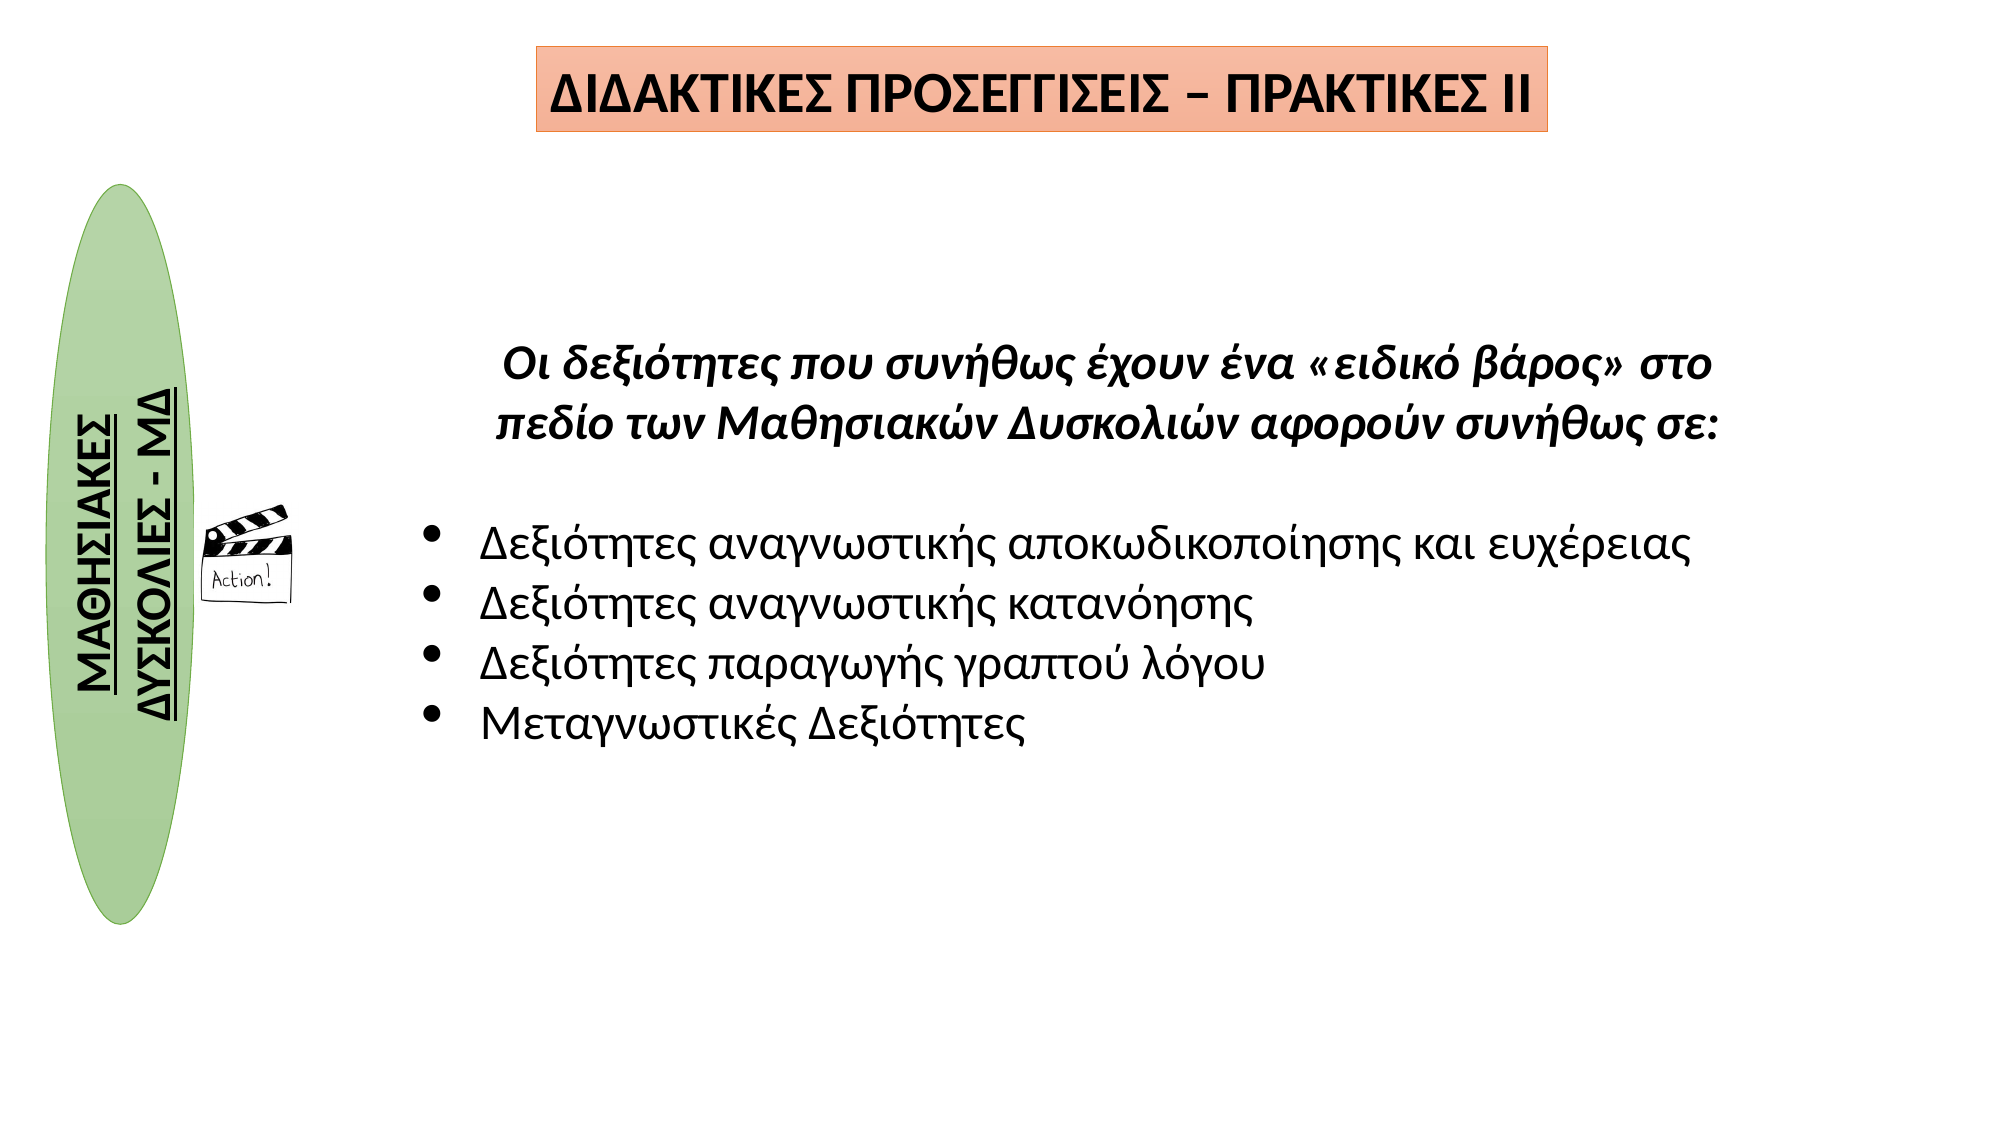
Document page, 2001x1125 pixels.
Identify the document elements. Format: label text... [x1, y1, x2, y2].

text_box Οι δεξιότητες που συνήθως έχουν ένα «ειδικό βάρος» στο πεδίο των Μαθησιακών Δυσκολιών αφορούν συνήθως σε: Δεξιότητες αναγνωστικής αποκωδικοποίησης και ευχέρειας Δεξιότητες αναγνωστικής κατανόησης Δεξιότητες παραγωγής γραπτού λόγου Μεταγνωστικές Δεξιότητες [408, 322, 1770, 818]
text_box ΔΙΔΑΚΤΙΚΕΣ ΠΡΟΣΕΓΓΙΣΕΙΣ – ΠΡΑΚΤΙΚΕΣ II [536, 46, 1548, 132]
picture [194, 502, 299, 607]
text_box ΜΑΘΗΣΙΑΚΕΣ ΔΥΣΚΟΛΙΕΣ - ΜΔ [45, 183, 195, 925]
